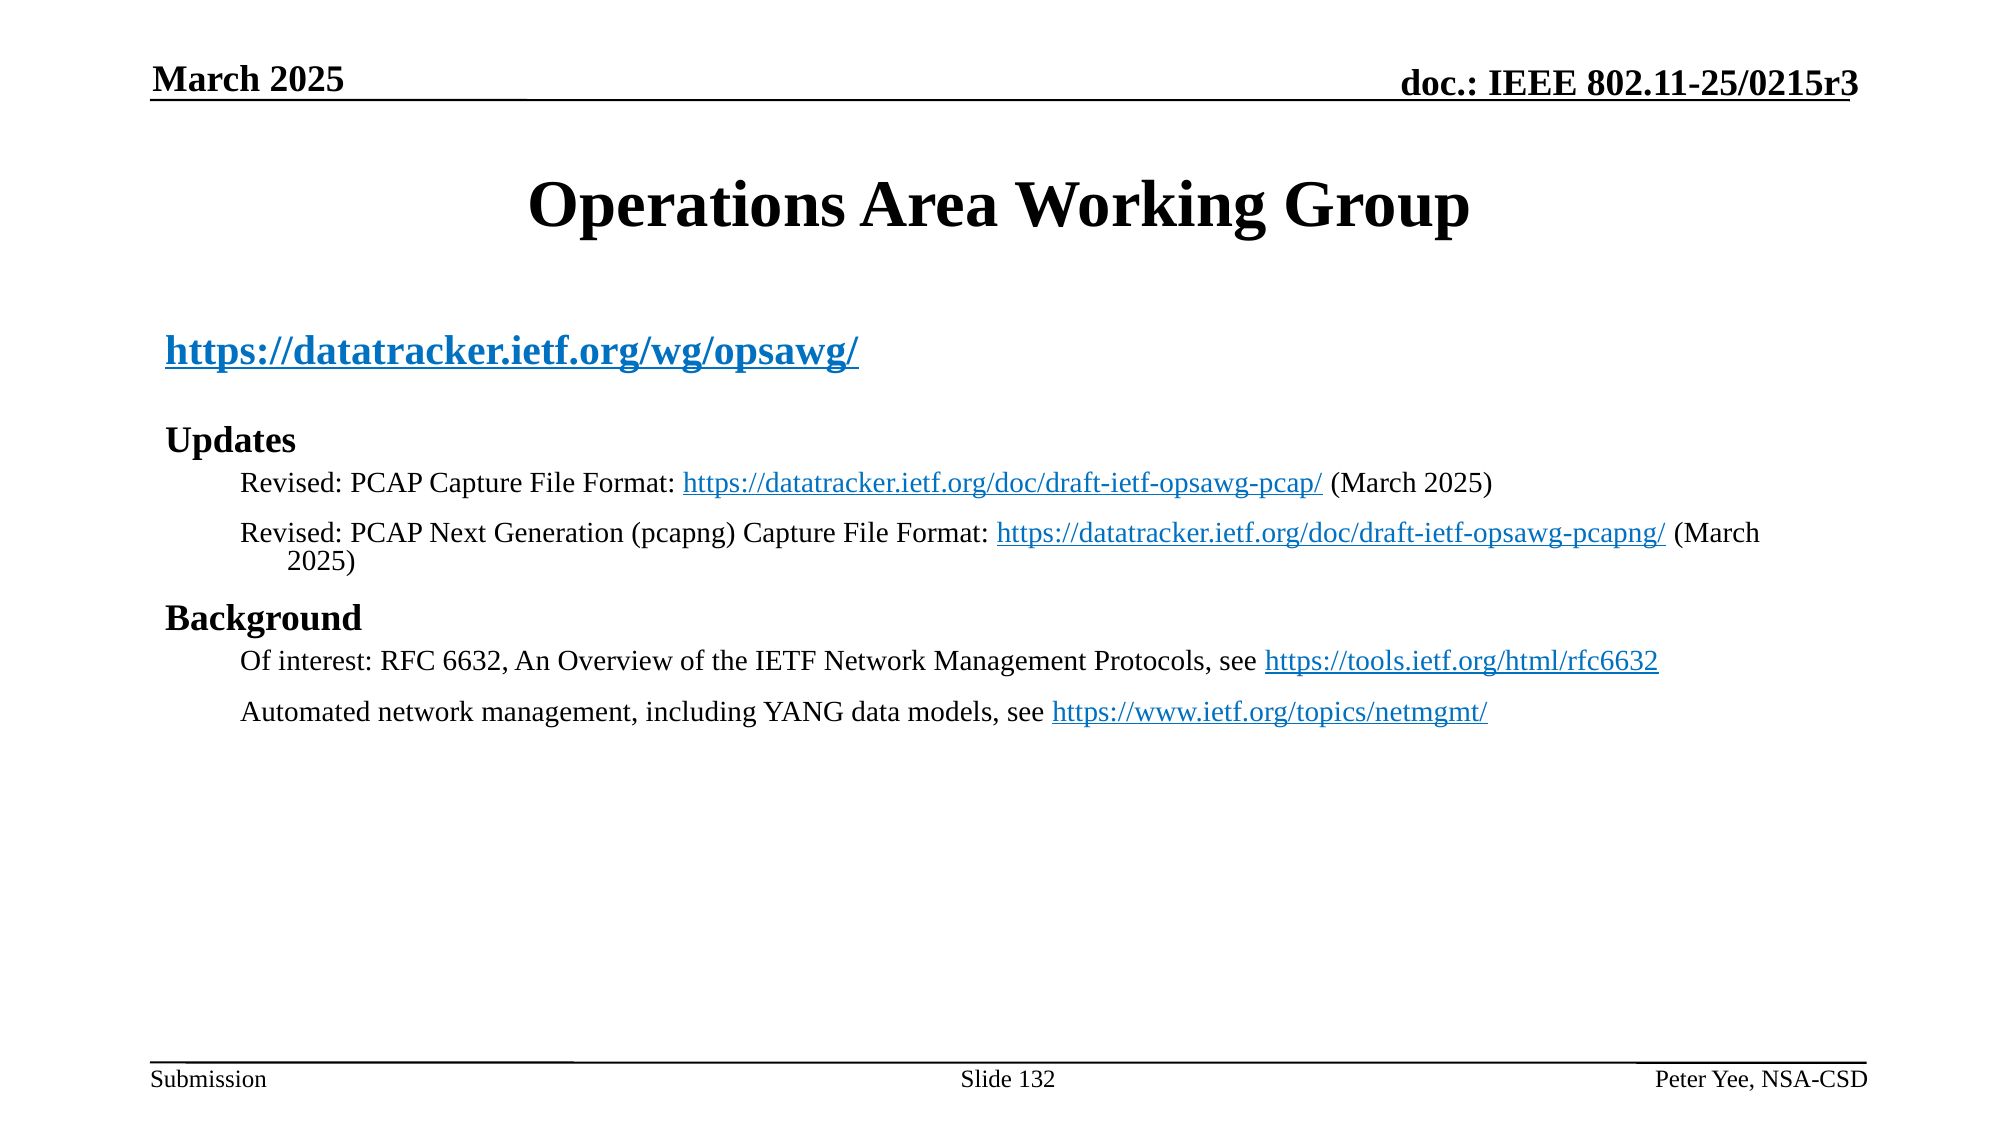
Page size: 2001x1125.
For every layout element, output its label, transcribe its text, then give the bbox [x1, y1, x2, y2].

list https://datatracker.ietf.org/wg/opsawg/ Updates Revised: PCAP Capture File Format: https://datatracker.ietf.org/doc/draft-ietf-opsawg-pcap/ (March 2025) Revised: PCAP Next Generation (pcapng) Capture File Format: https://datatracker.ietf.org/doc/draft-ietf-opsawg-pcapng/ (March 2025) Background Of interest: RFC 6632, An Overview of the IETF Network Management Protocols, see https://tools.ietf.org/html/rfc6632 Automated network management, including YANG data models, see https://www.ietf.org/topics/netmgmt/ [149, 324, 1850, 1000]
slide_number Slide 132 [950, 1061, 1067, 1123]
title Operations Area Working Group [149, 112, 1850, 288]
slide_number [152, 54, 563, 100]
footer Peter Yee, NSA-CSD [1171, 1061, 1869, 1093]
